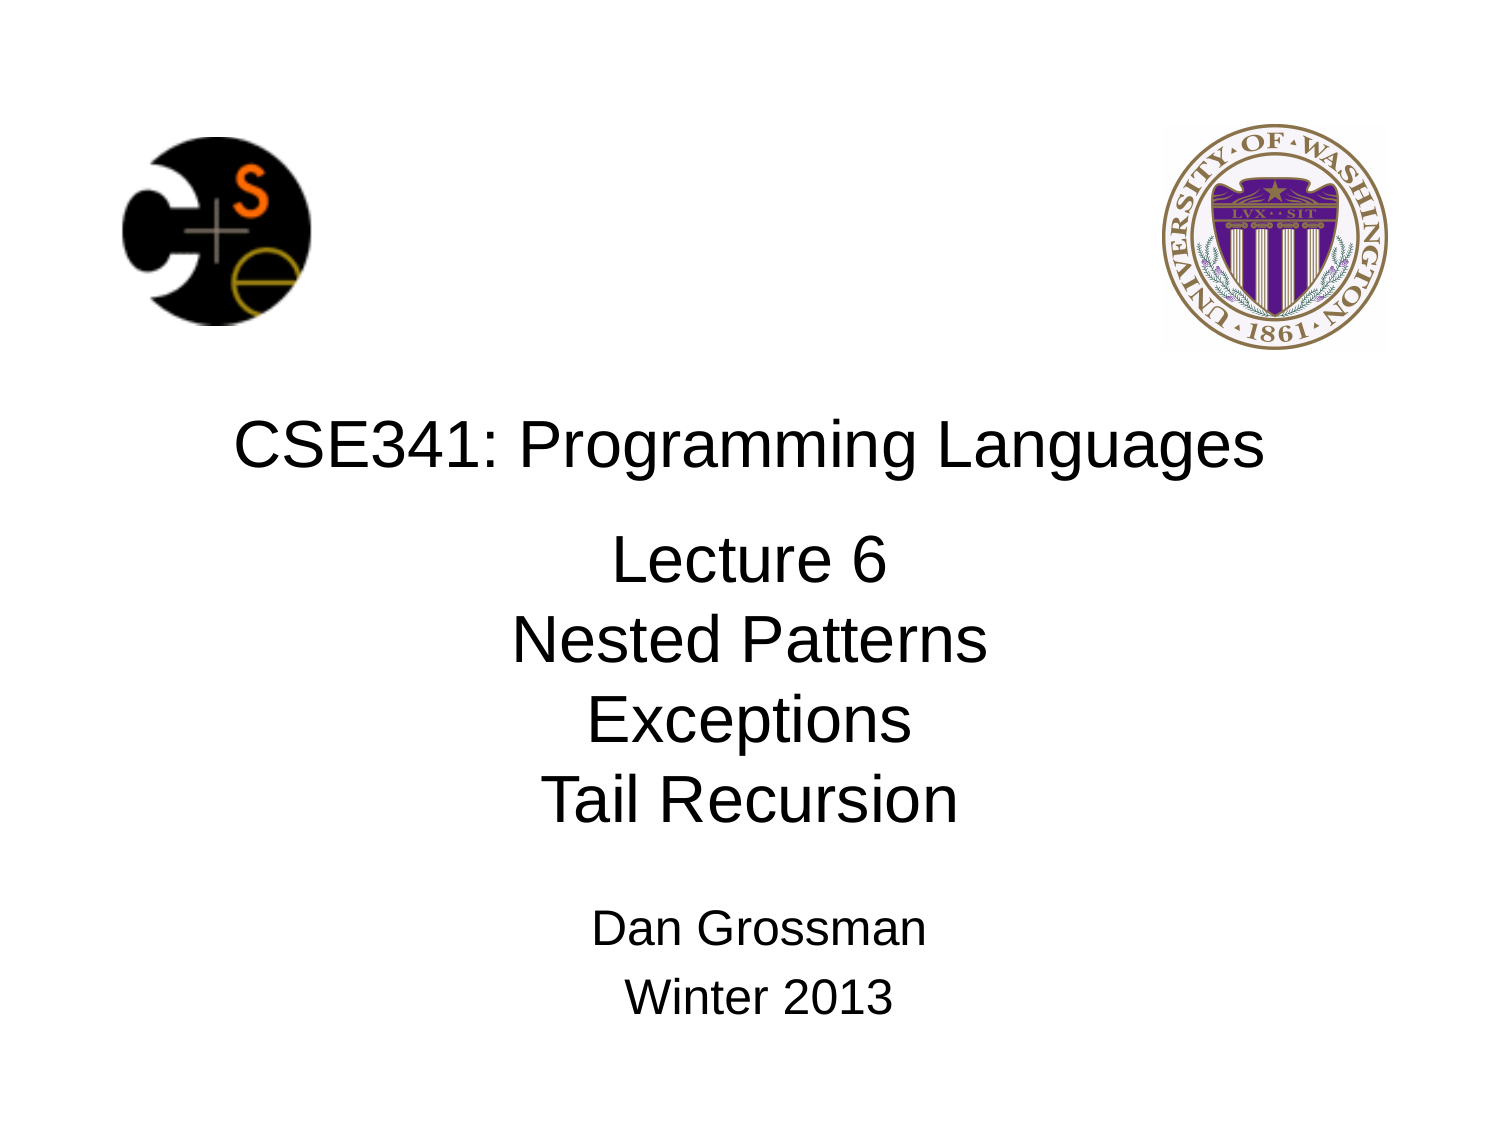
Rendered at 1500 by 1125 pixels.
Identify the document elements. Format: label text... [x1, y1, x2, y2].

picture [1162, 124, 1388, 351]
title CSE341: Programming Languages Lecture 6 Nested Patterns Exceptions Tail Recursion [112, 437, 1388, 801]
picture [62, 137, 376, 326]
subtitle Dan Grossman Winter 2013 [215, 887, 1304, 1088]
